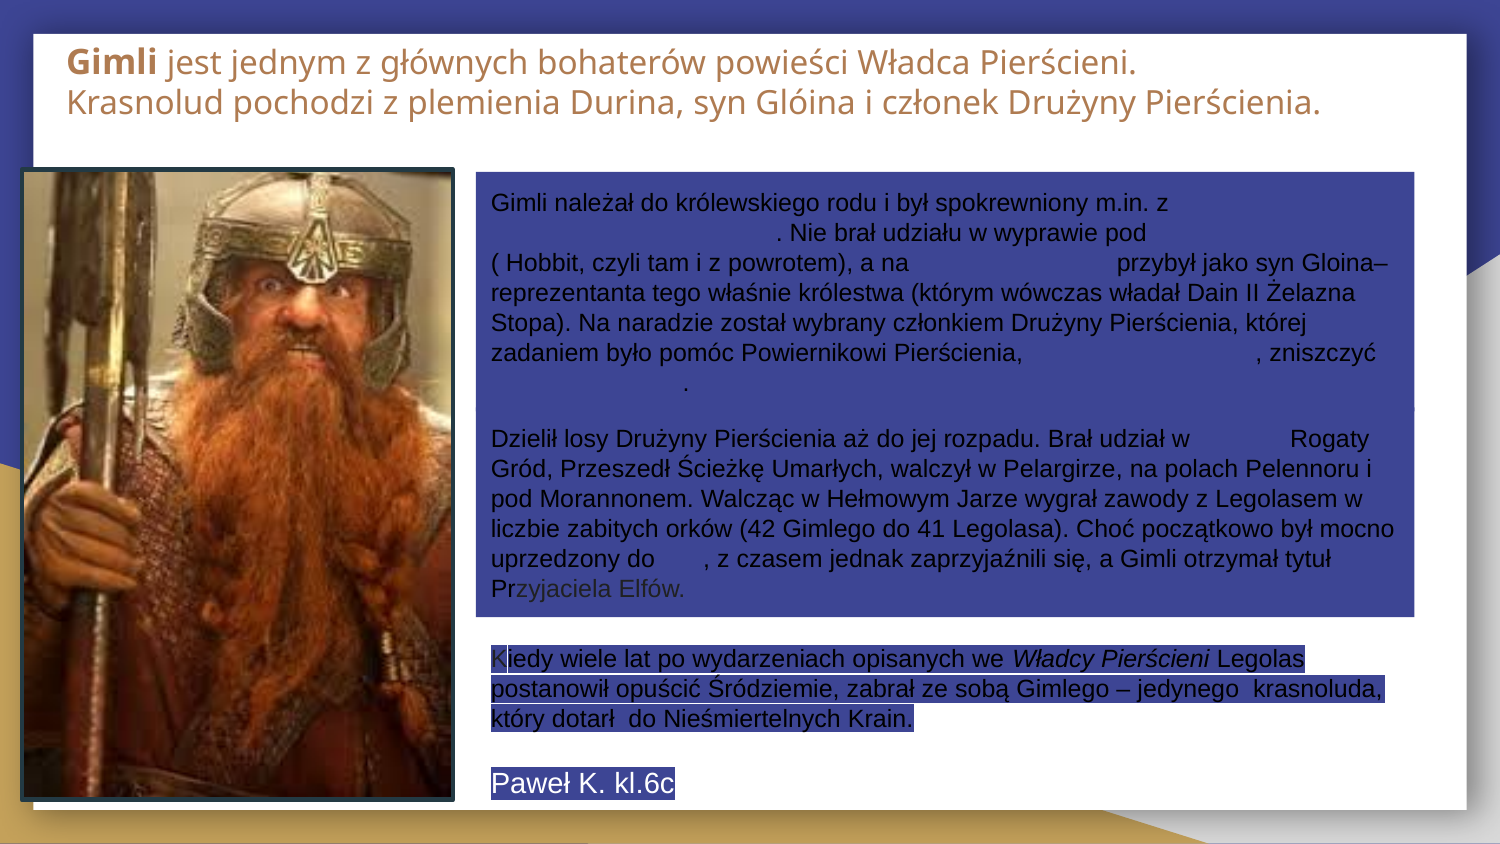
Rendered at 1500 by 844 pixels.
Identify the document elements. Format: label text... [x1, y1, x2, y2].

text_box Gimli należał do królewskiego rodu i był spokrewniony m.in. z Thorinem Dębową Tarczą. Nie brał udziału w wyprawie pod Samotną Górę ( Hobbit, czyli tam i z powrotem), a na naradę u Elronda przybył jako syn Gloina– reprezentanta tego właśnie królestwa (którym wówczas władał Dain II Żelazna Stopa). Na naradzie został wybrany członkiem Drużyny Pierścienia, której zadaniem było pomóc Powiernikowi Pierścienia, Frodowi Bagginsowi, zniszczyć Pierścień Władzy. [475, 171, 1415, 407]
picture [23, 171, 451, 798]
title Gimli jest jednym z głównych bohaterów powieści Władca Pierścieni. Krasnolud pochodzi z plemienia Durina, syn Glóina i członek Drużyny Pierścienia. [51, 24, 1449, 163]
text_box Dzielił losy Drużyny Pierścienia aż do jej rozpadu. Brał udział w bitwie o Rogaty Gród, Przeszedł Ścieżkę Umarłych, walczył w Pelargirze, na polach Pelennoru i pod Morannonem. Walcząc w Hełmowym Jarze wygrał zawody z Legolasem w liczbie zabitych orków (42 Gimlego do 41 Legolasa). Choć początkowo był mocno uprzedzony do elfa, z czasem jednak zaprzyjaźnili się, a Gimli otrzymał tytuł Przyjaciela Elfów. [475, 407, 1415, 594]
text_box Kiedy wiele lat po wydarzeniach opisanych we Władcy Pierścieni Legolas postanowił opuścić Śródziemie, zabrał ze sobą Gimlego – jedynego krasnoluda, który dotarł do Nieśmiertelnych Krain. Paweł K. kl.6c [475, 594, 1415, 815]
